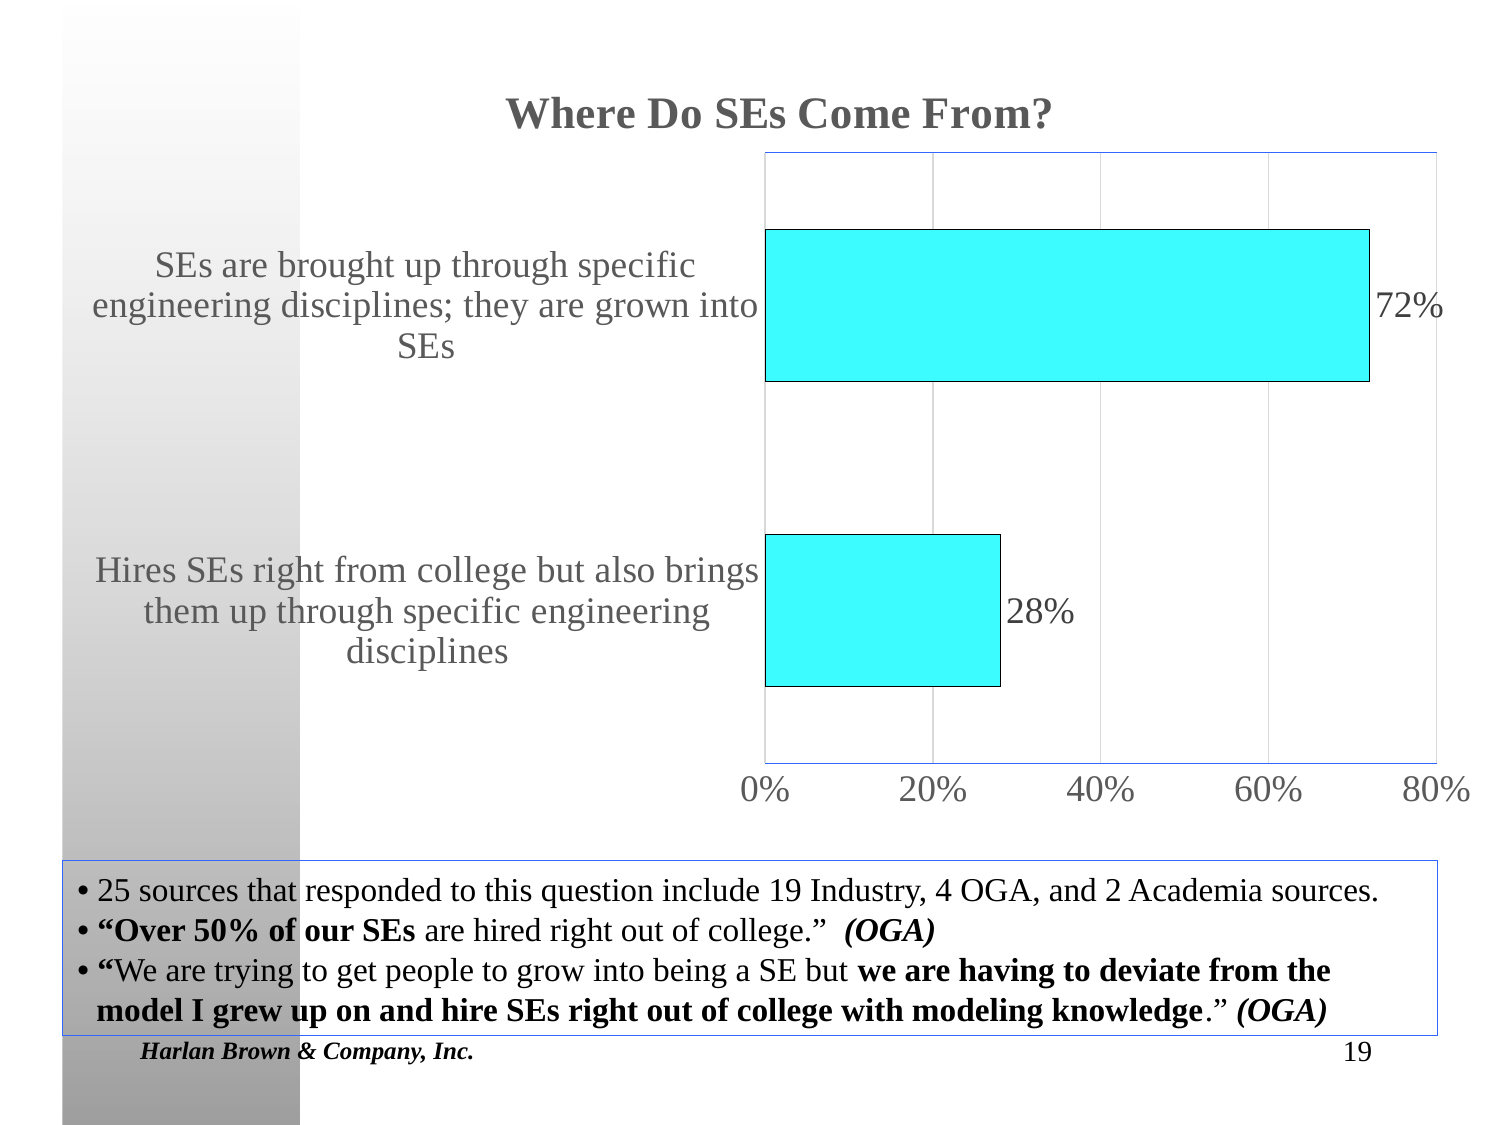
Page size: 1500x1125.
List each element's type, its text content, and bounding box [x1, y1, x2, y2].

slide_number 19 [1074, 1036, 1388, 1088]
footer Harlan Brown & Company, Inc. [125, 1036, 988, 1088]
text_box • 25 sources that responded to this question include 19 Industry, 4 OGA, and 2 Academia sources. • “Over 50% of our SEs are hired right out of college.” (OGA) • “We are trying to get people to grow into being a SE but we are having to deviate from the model I grew up on and hire SEs right out of college with modeling knowledge.” (OGA) [62, 860, 1438, 1036]
chart [60, 49, 1500, 851]
